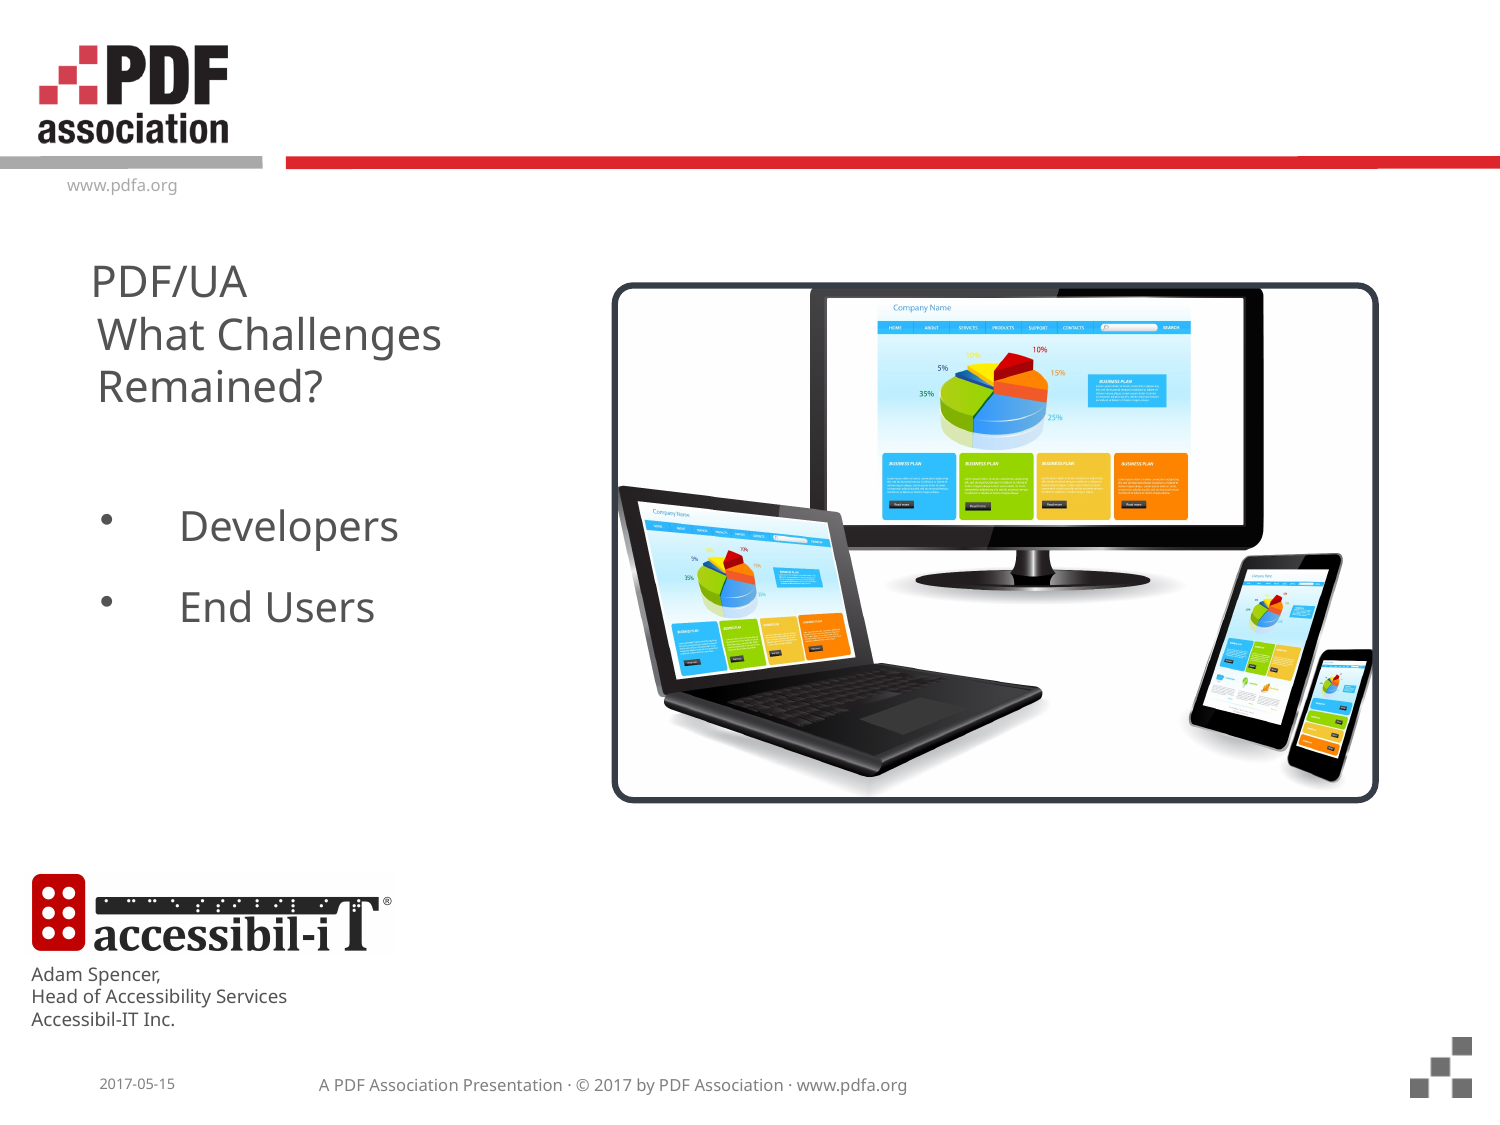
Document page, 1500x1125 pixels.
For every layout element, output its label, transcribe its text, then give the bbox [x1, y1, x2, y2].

picture [1410, 1037, 1472, 1098]
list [614, 285, 1376, 801]
list Developers End Users [79, 468, 561, 865]
picture [24, 871, 395, 955]
picture [33, 37, 230, 146]
title PDF/UA What Challenges Remained? [79, 215, 528, 450]
